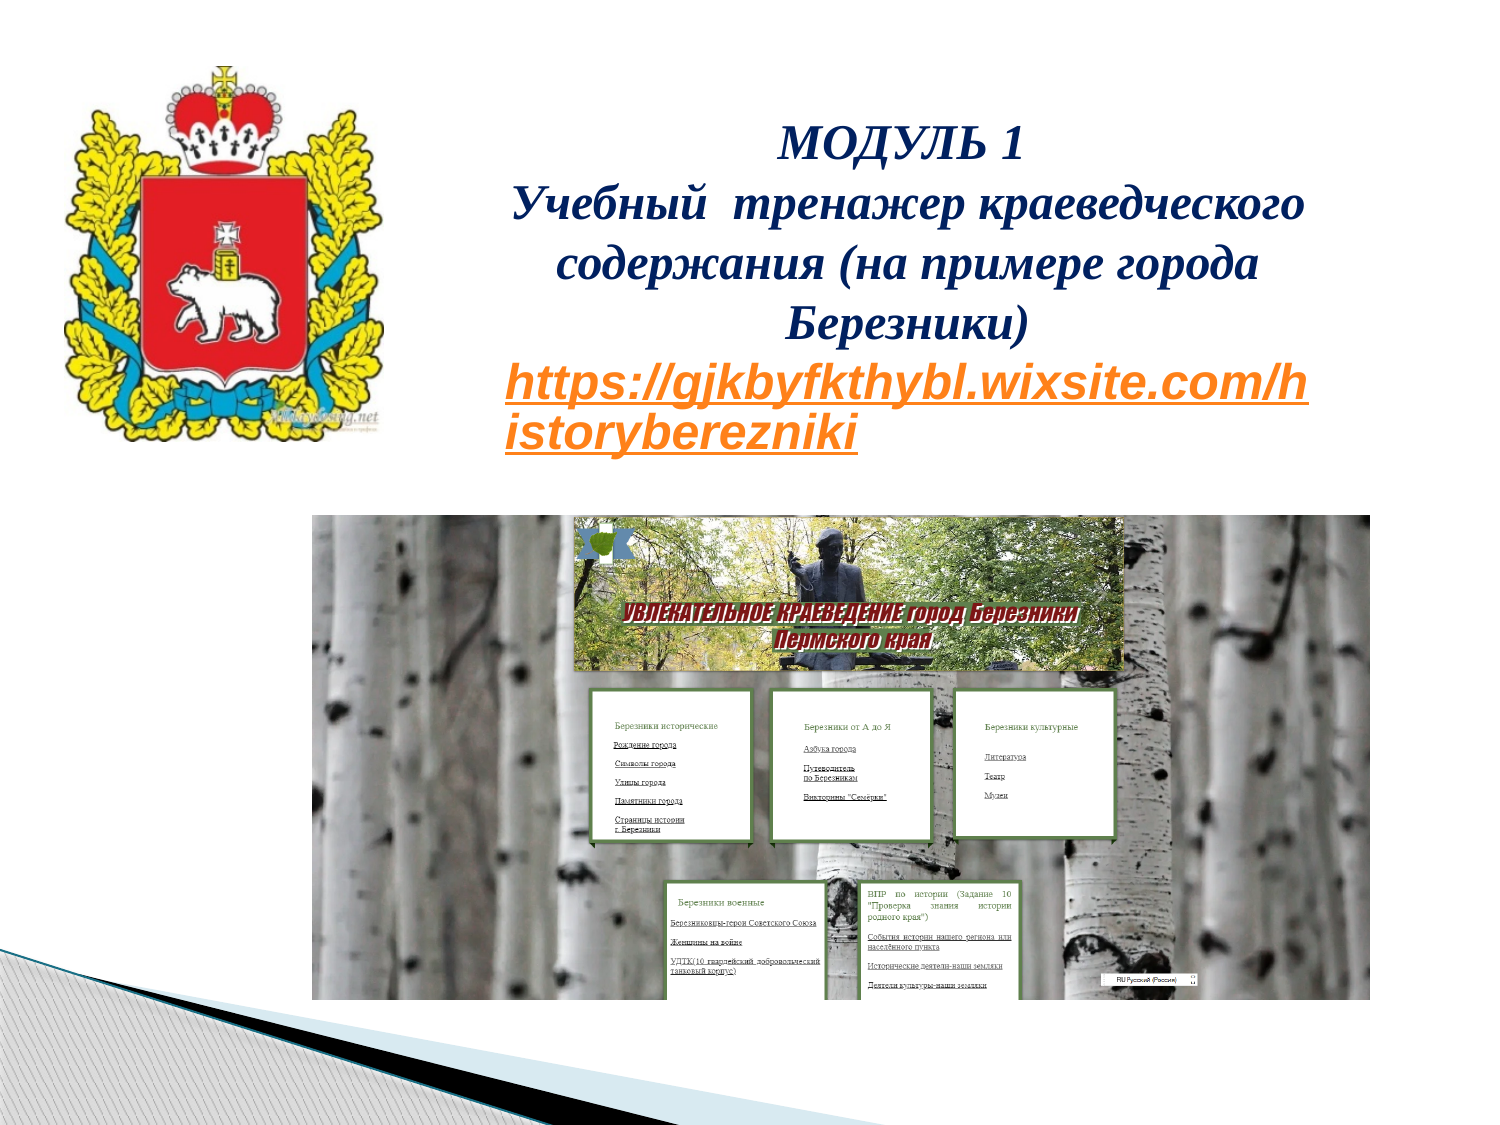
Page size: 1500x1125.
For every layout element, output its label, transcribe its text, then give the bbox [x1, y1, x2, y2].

picture [64, 66, 385, 442]
picture [312, 514, 1370, 1000]
text_box МОДУЛЬ 1 Учебный тренажер краеведческого содержания (на примере города Березники) https://gjkbyfkthybl.wixsite.com/historyberezniki [490, 101, 1326, 477]
